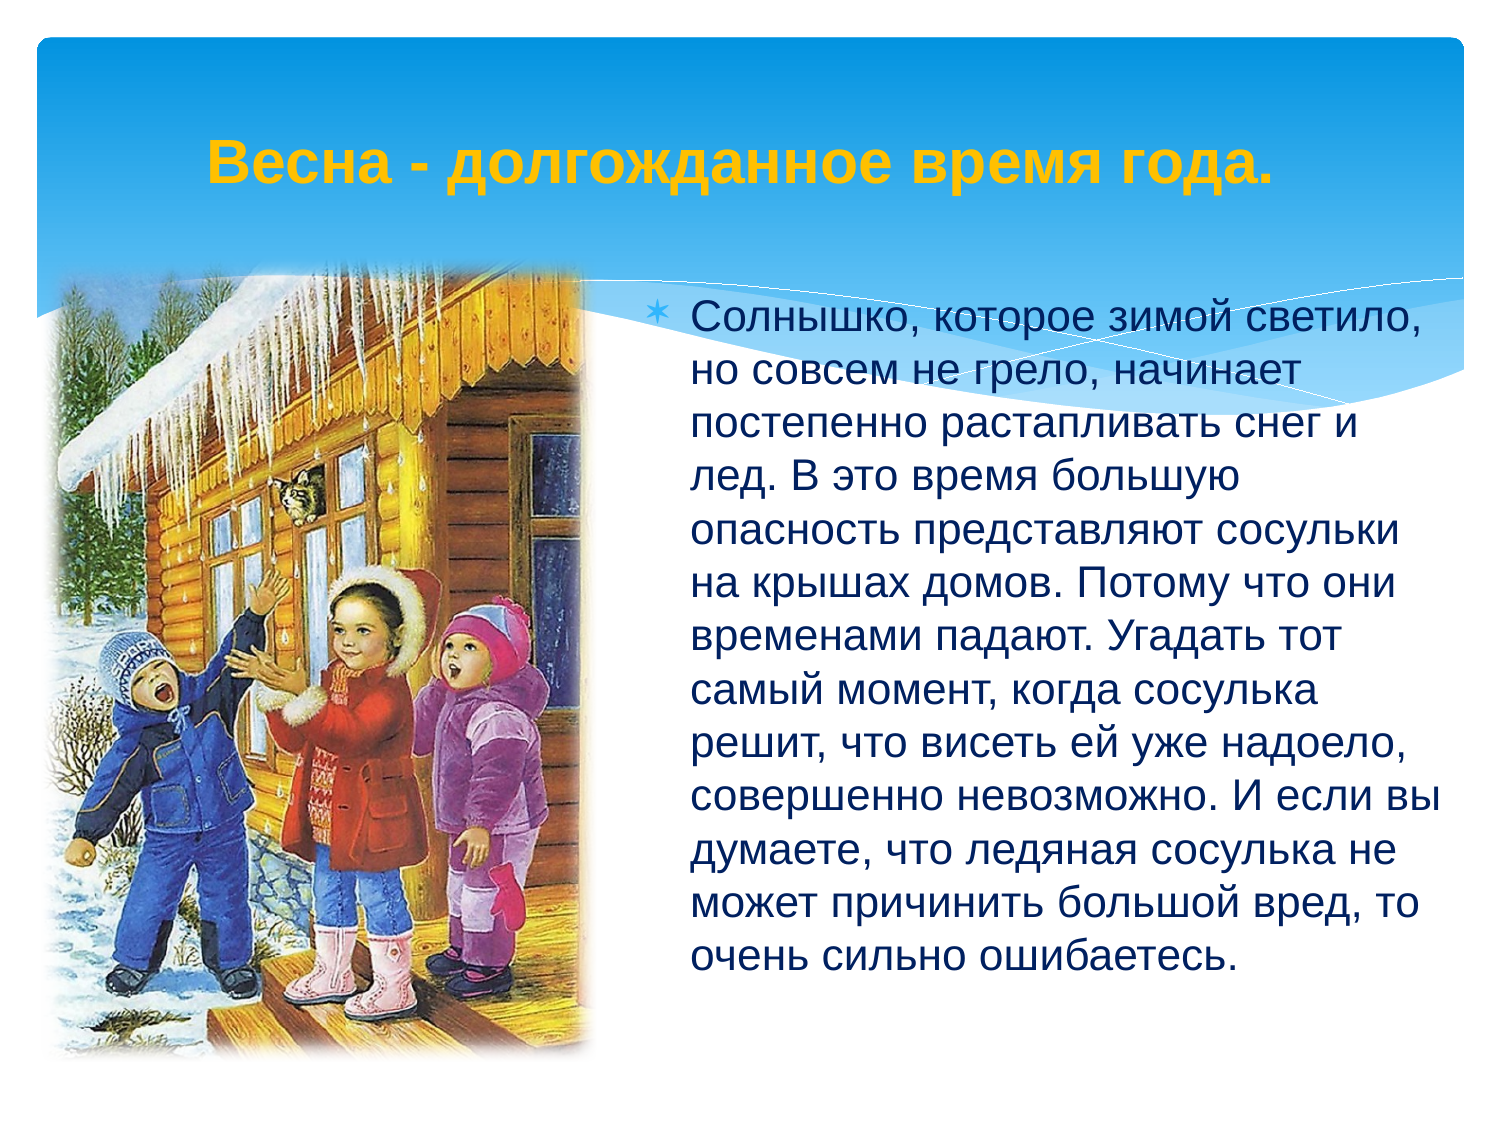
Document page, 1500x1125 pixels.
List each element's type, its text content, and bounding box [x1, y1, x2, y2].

picture [41, 256, 597, 1063]
list Солнышко, которое зимой светило, но совсем не грело, начинает постепенно растапливать снег и лед. В это время большую опасность представляют сосульки на крышах домов. Потому что они временами падают. Угадать тот самый момент, когда сосулька решит, что висеть ей уже надоело, совершенно невозможно. И если вы думаете, что ледяная сосулька не может причинить большой вред, то очень сильно ошибаетесь. [631, 278, 1459, 1063]
title Весна - долгожданное время года. [75, 55, 1425, 261]
